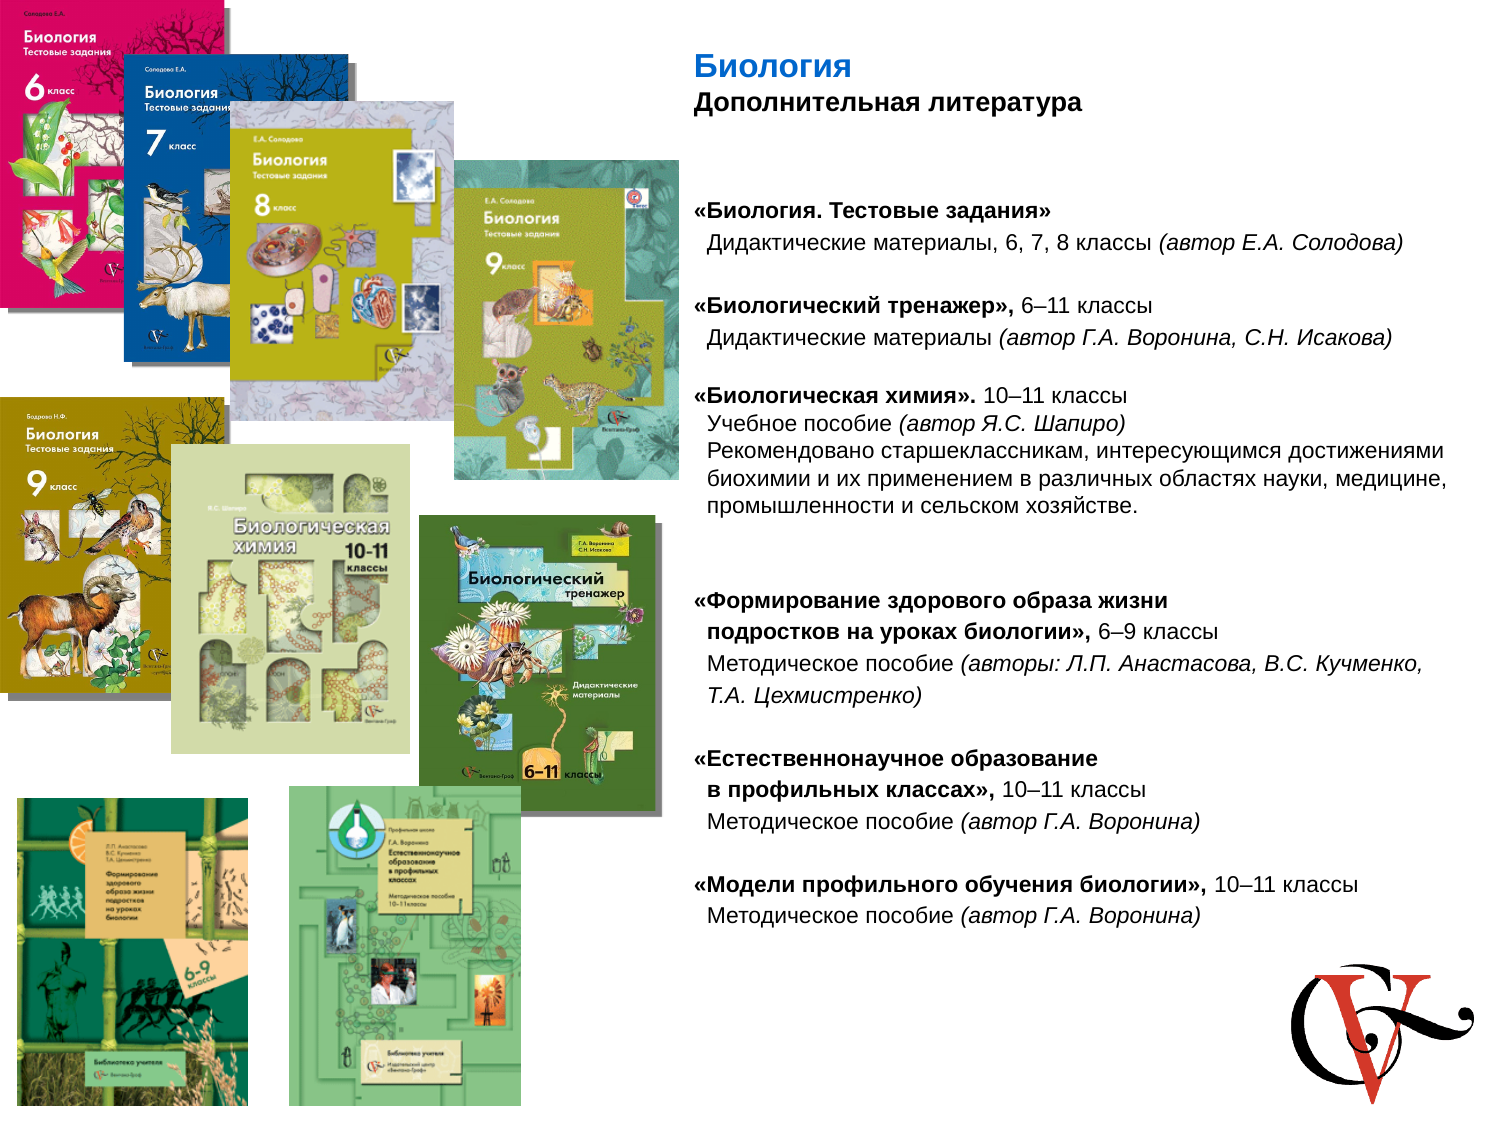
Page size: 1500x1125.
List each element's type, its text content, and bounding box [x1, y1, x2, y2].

picture [170, 444, 410, 755]
picture [17, 798, 249, 1107]
text_box [123, 54, 349, 362]
picture [1104, 963, 1500, 1108]
text_box [419, 515, 656, 811]
picture [229, 101, 679, 481]
text_box [0, 0, 225, 308]
text_box Биология Дополнительная литература «Биология. Тестовые задания» Дидактические материалы, 6, 7, 8 классы (автор Е.А. Солодова) «Биологический тренажер», 6–11 классы Дидактические материалы (автор Г.А. Воронина, С.Н. Исакова) «Биологическая химия». 10–11 классы Учебное пособие (автор Я.С. Шапиро) Рекомендовано старшеклассникам, интересующимся достижениями биохимии и их применением в различных областях науки, медицине, промышленности и сельском хозяйстве. «Формирование здорового образа жизни подростков на уроках биологии», 6–9 классы Методическое пособие (авторы: Л.П. Анастасова, В.С. Кучменко, Т.А. Цехмистренко) «Естественнонаучное образование в профильных классах», 10–11 классы Методическое пособие (автор Г.А. Воронина) «Модели профильного обучения биологии», 10–11 классы Методическое пособие (автор Г.А. Воронина) [679, 43, 1500, 936]
text_box [0, 397, 225, 693]
picture [289, 786, 521, 1107]
